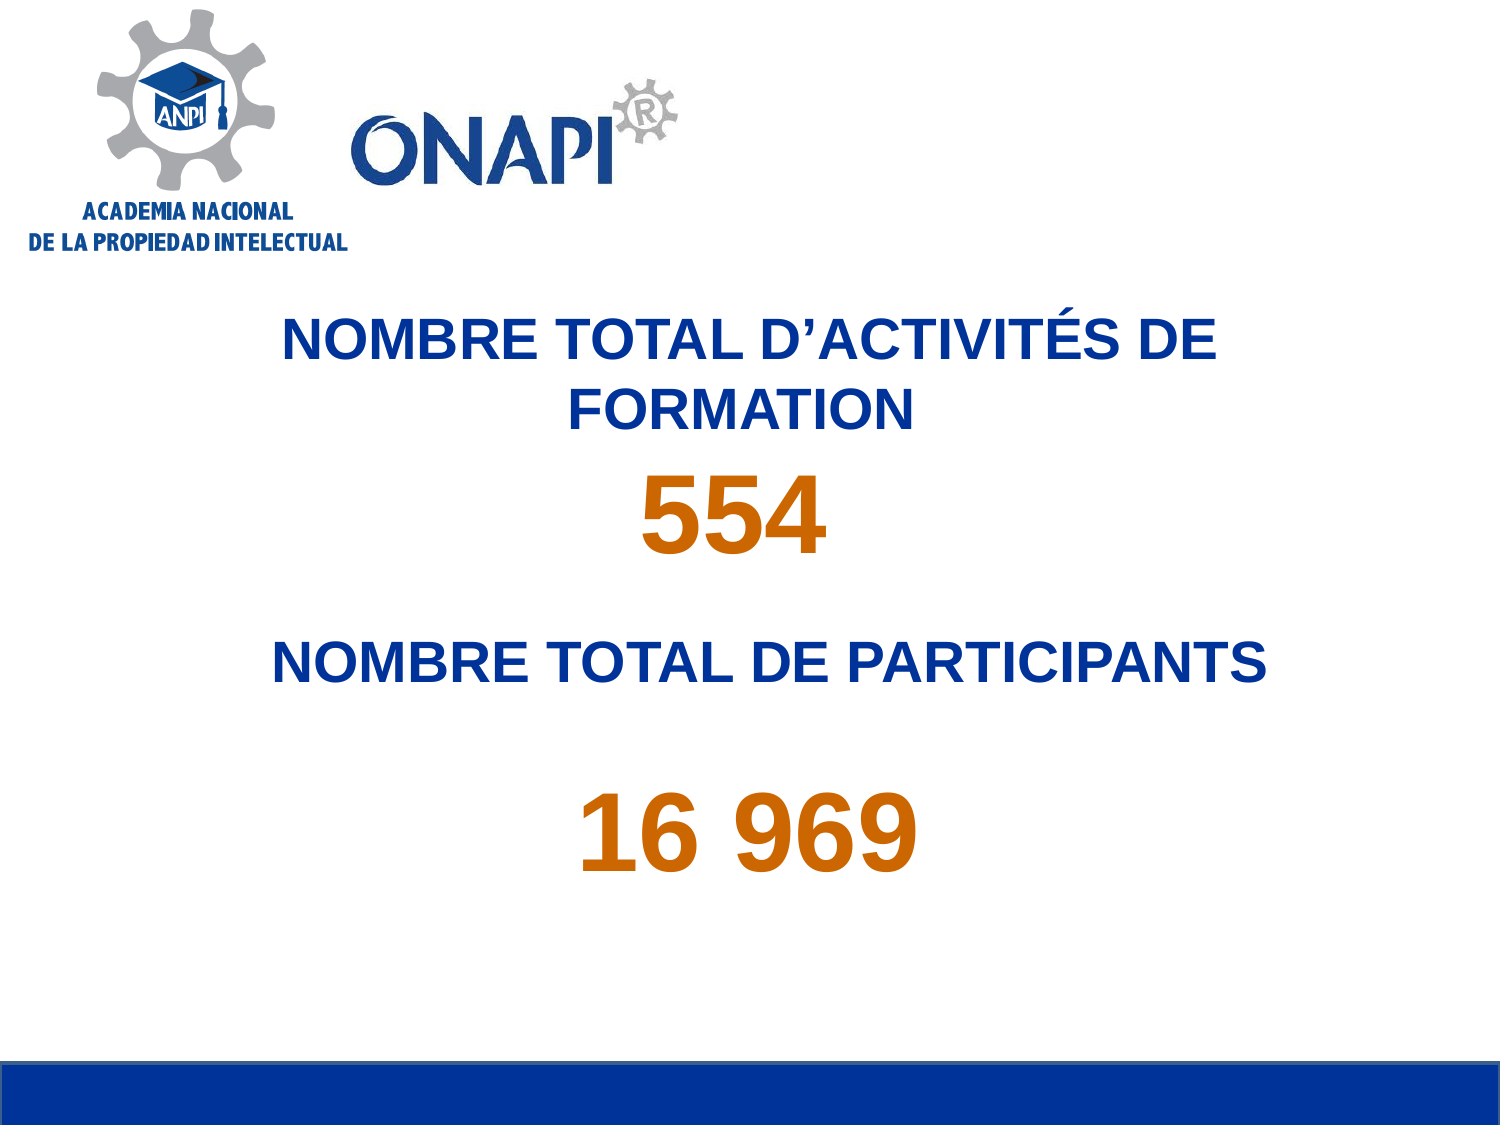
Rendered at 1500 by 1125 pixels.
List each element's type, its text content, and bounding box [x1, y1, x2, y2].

text_box [0, 1061, 1500, 1125]
picture [20, 0, 679, 262]
text_box 16 969 [494, 751, 1002, 902]
text_box NOMBRE TOTAL DE PARTICIPANTS [167, 617, 1373, 702]
text_box NOMBRE TOTAL D’ACTIVITÉS DE FORMATION [147, 293, 1353, 449]
text_box 554 [479, 433, 988, 583]
